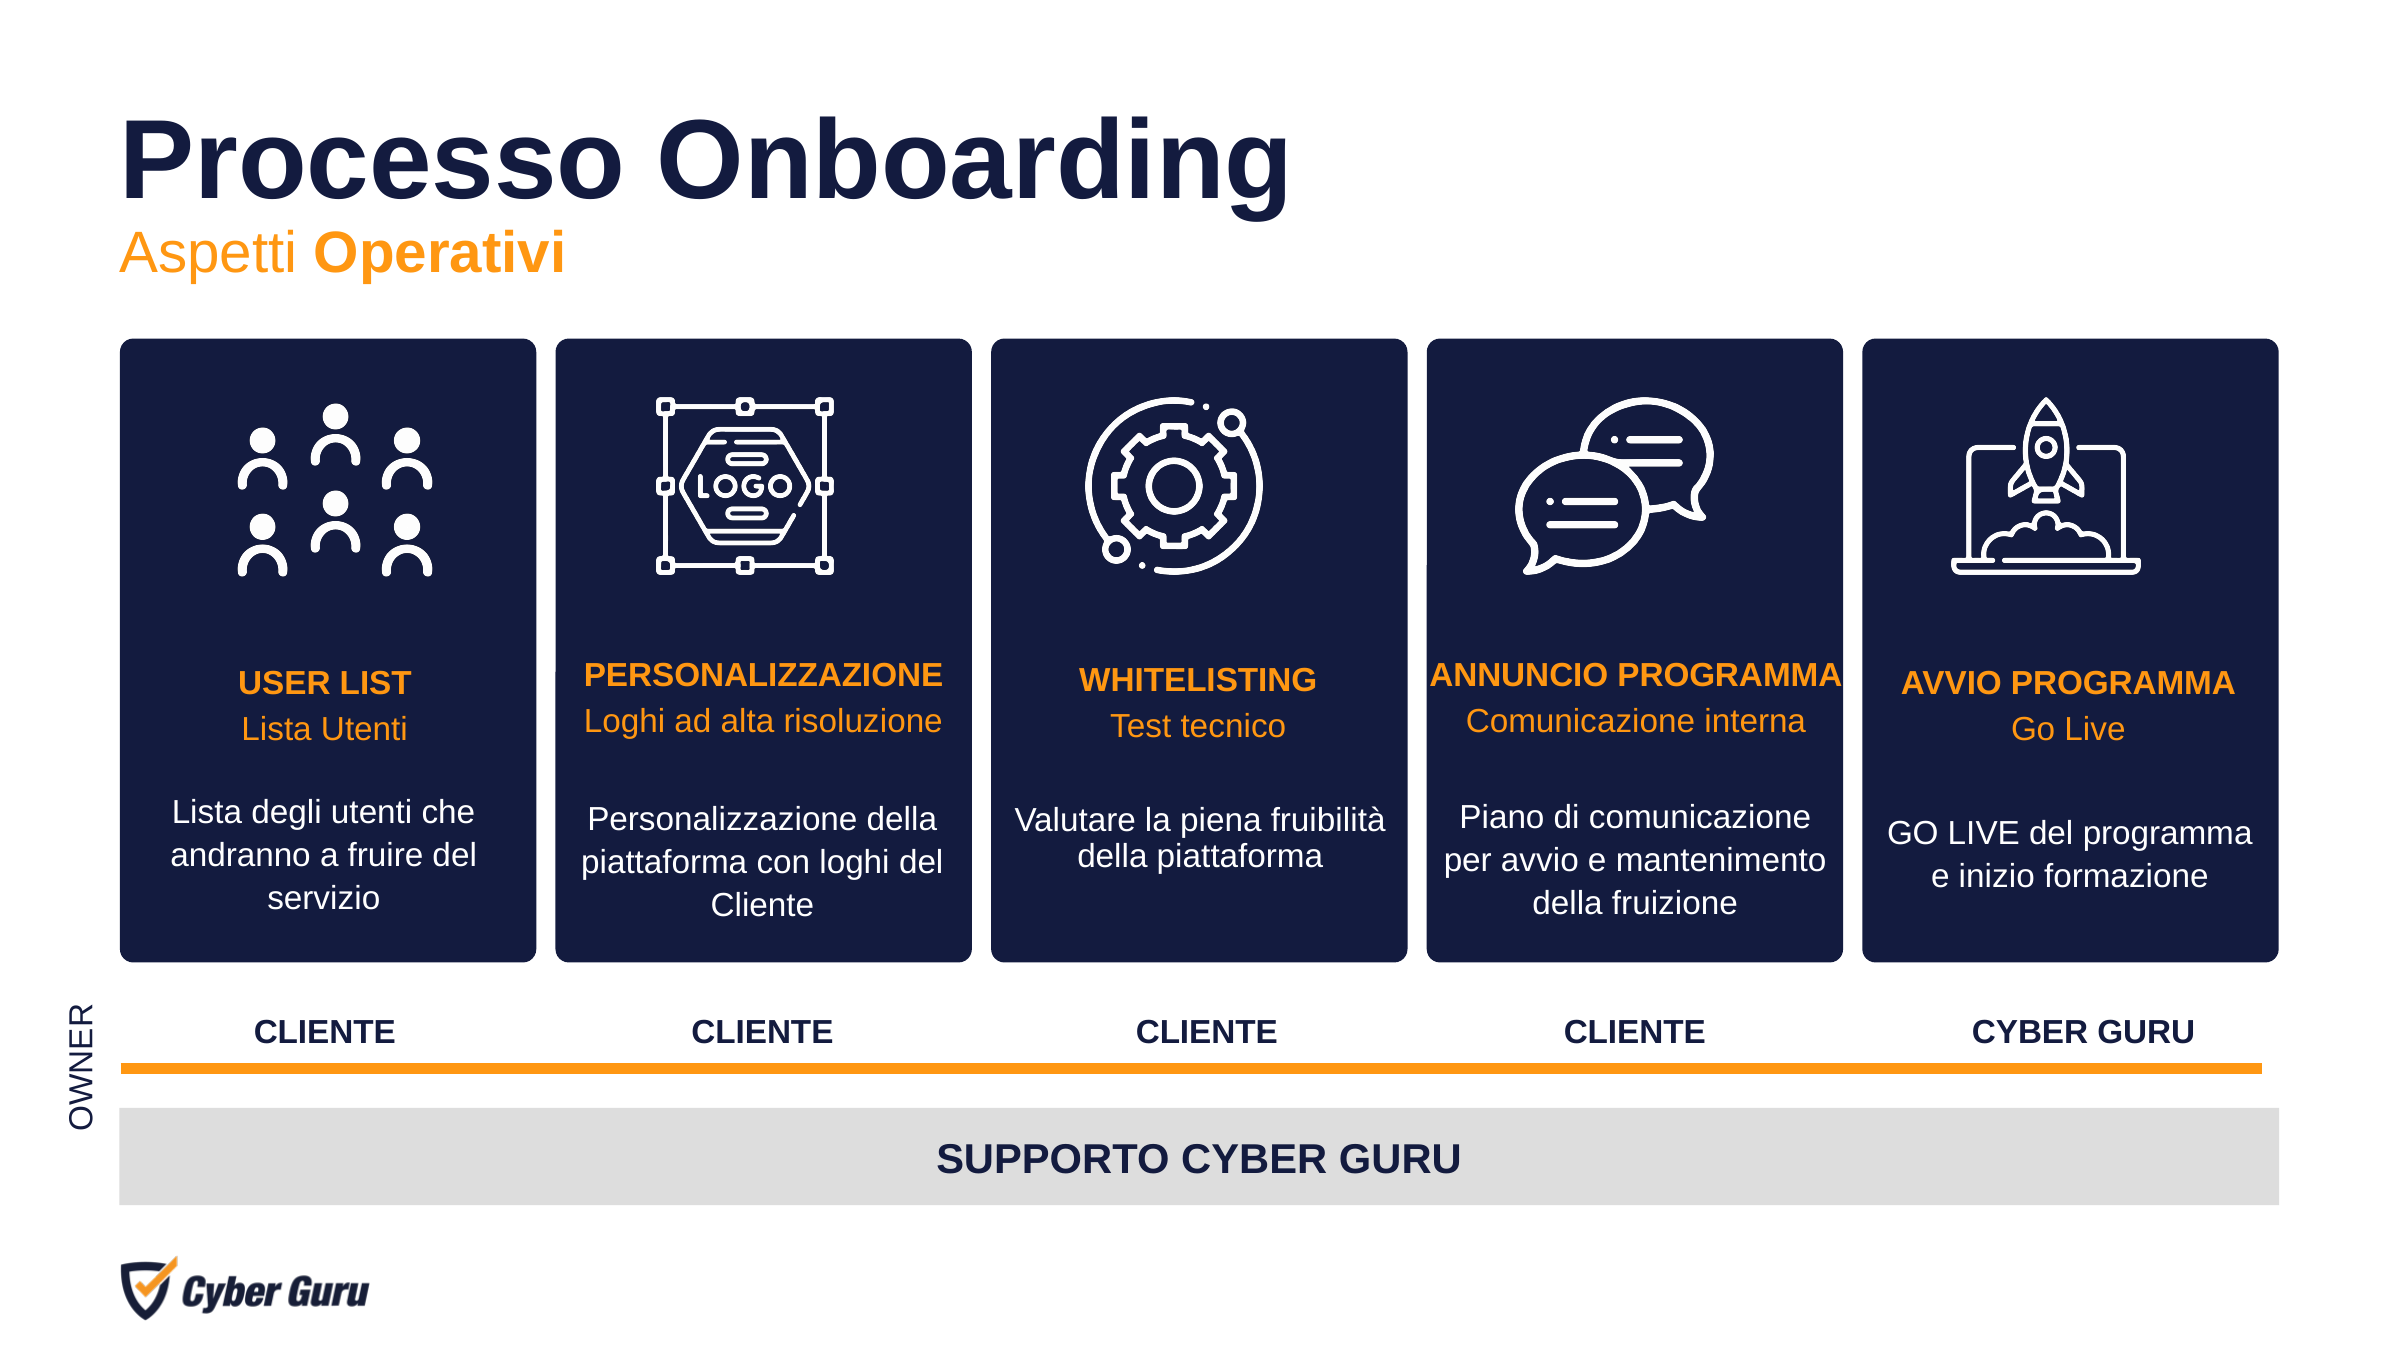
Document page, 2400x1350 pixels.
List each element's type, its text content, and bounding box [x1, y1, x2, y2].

title Processo Onboarding [119, 85, 2280, 199]
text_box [234, 399, 436, 581]
text_box [553, 336, 974, 965]
text_box WHITELISTING Test tecnico [990, 658, 1407, 745]
picture [1515, 397, 1714, 576]
text_box SUPPORTO CYBER GURU [117, 1106, 2281, 1207]
text_box CLIENTE [1028, 1000, 1385, 1067]
text_box Piano di comunicazione per avvio e mantenimento della fruizione [1427, 784, 1844, 931]
text_box [989, 336, 1410, 965]
text_box CYBER GURU [1905, 1000, 2262, 1067]
text_box CLIENTE [1456, 1000, 1813, 1067]
text_box AVVIO PROGRAMMA Go Live [1860, 661, 2277, 748]
picture [656, 397, 835, 576]
text_box [117, 325, 642, 1089]
text_box [1424, 336, 1846, 965]
text_box ANNUNCIO PROGRAMMA Comunicazione interna [1428, 653, 1845, 740]
text_box Personalizzazione della piattaforma con loghi del Cliente [554, 786, 971, 934]
text_box OWNER [44, 960, 114, 1175]
text_box Lista degli utenti che andranno a fruire del servizio [117, 779, 531, 922]
picture [1950, 397, 2141, 576]
text_box PERSONALIZZAZIONE Loghi ad alta risoluzione [555, 653, 972, 740]
text_box Valutare la piena fruibilità della piattaforma [992, 795, 1409, 918]
text_box CLIENTE [584, 1000, 941, 1067]
text_box [1860, 336, 2281, 965]
picture [107, 1250, 384, 1330]
text_box GO LIVE del programma e inizio formazione [1861, 800, 2279, 905]
text_box CLIENTE [146, 1000, 503, 1067]
picture [1085, 397, 1263, 576]
text_box [117, 336, 539, 965]
list Aspetti Operativi [119, 206, 2280, 286]
text_box USER LIST Lista Utenti [119, 661, 531, 748]
